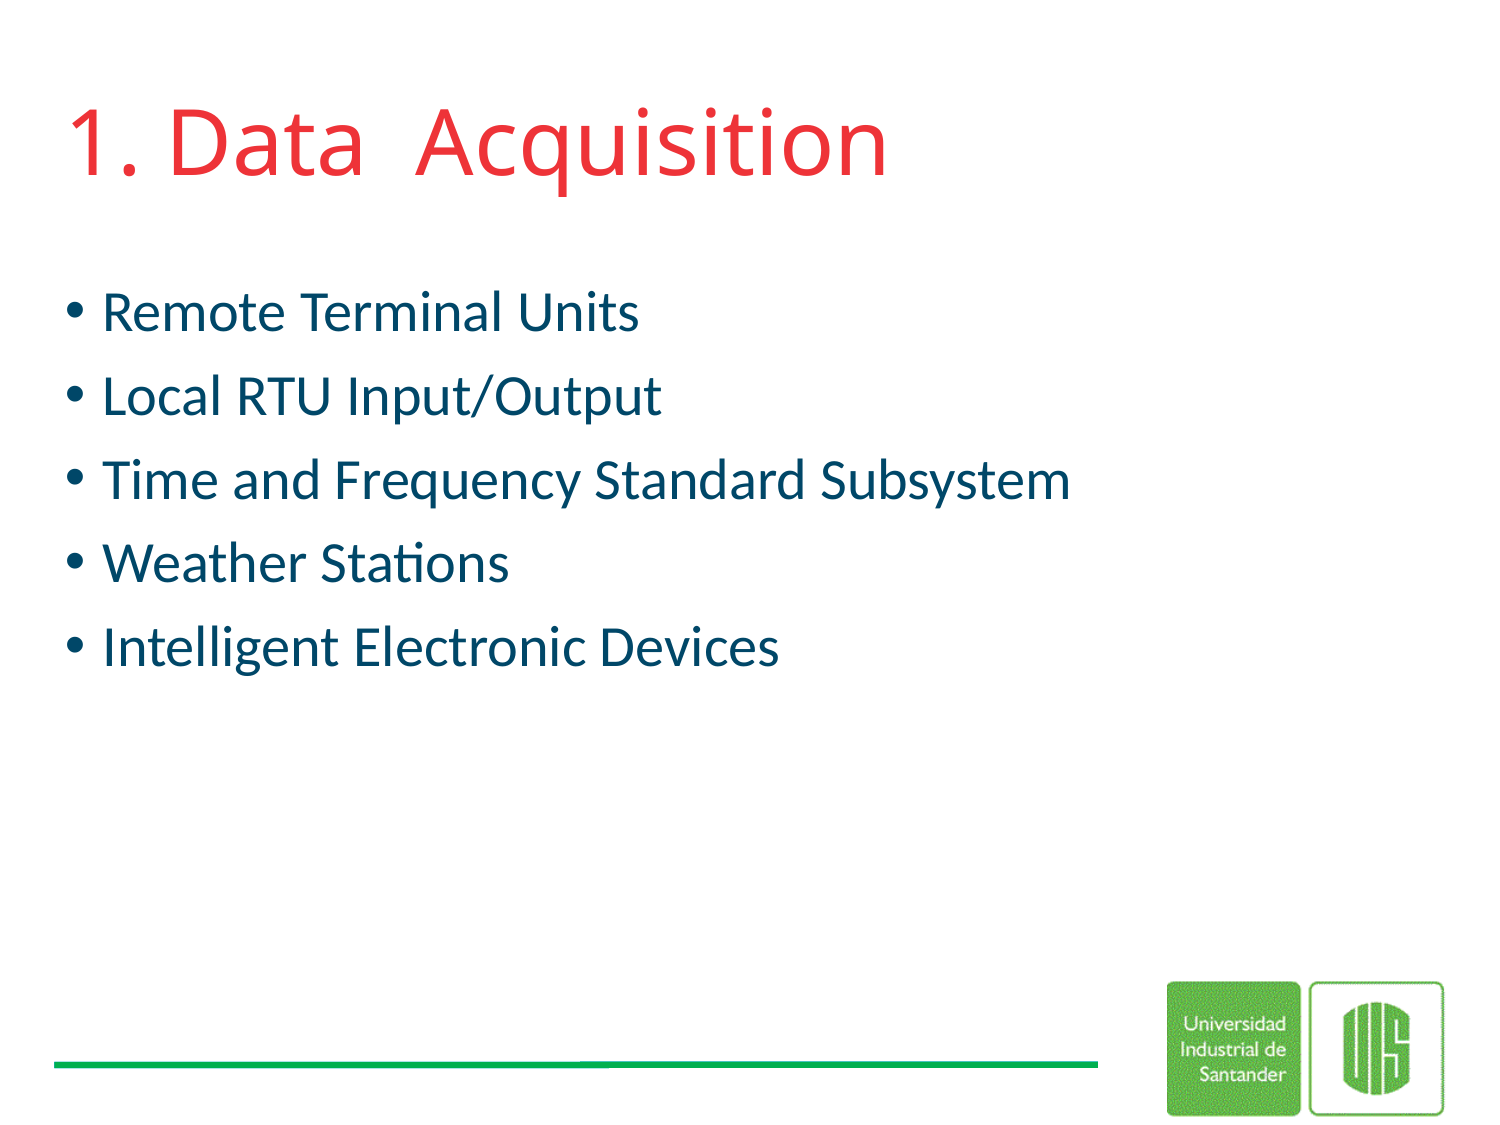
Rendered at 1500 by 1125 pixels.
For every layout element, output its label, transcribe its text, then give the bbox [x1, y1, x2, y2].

title 1. Data Acquisition [50, 43, 1437, 248]
list Remote Terminal Units Local RTU Input/Output Time and Frequency Standard Subsystem Weather Stations Intelligent Electronic Devices [50, 273, 1437, 1014]
picture [1167, 978, 1450, 1125]
